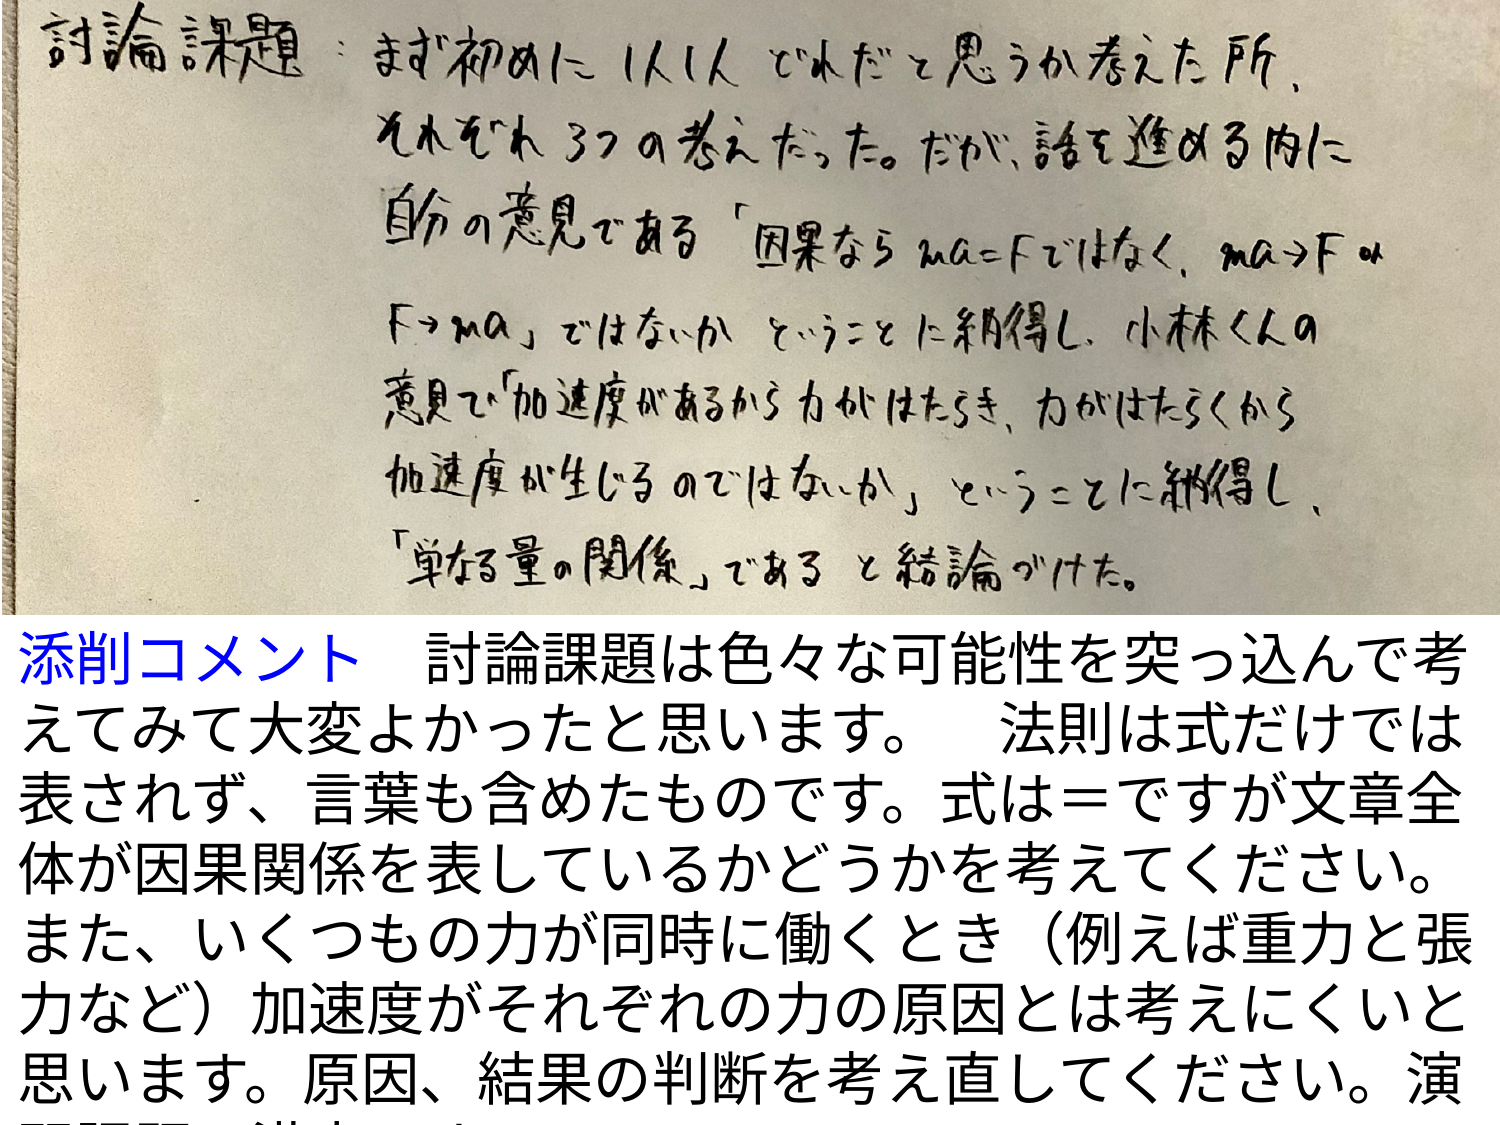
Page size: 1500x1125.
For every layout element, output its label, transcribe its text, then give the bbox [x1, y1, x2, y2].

text_box 添削コメント 討論課題は色々な可能性を突っ込んで考えてみて大変よかったと思います。 法則は式だけでは表されず、言葉も含めたものです。式は＝ですが文章全体が因果関係を表しているかどうかを考えてください。また、いくつもの力が同時に働くとき（例えば重力と張力など）加速度がそれぞれの力の原因とは考えにくいと思います。原因、結果の判断を考え直してください。演習課題は満点です。 [2, 623, 1500, 1125]
picture [2, 0, 1500, 616]
